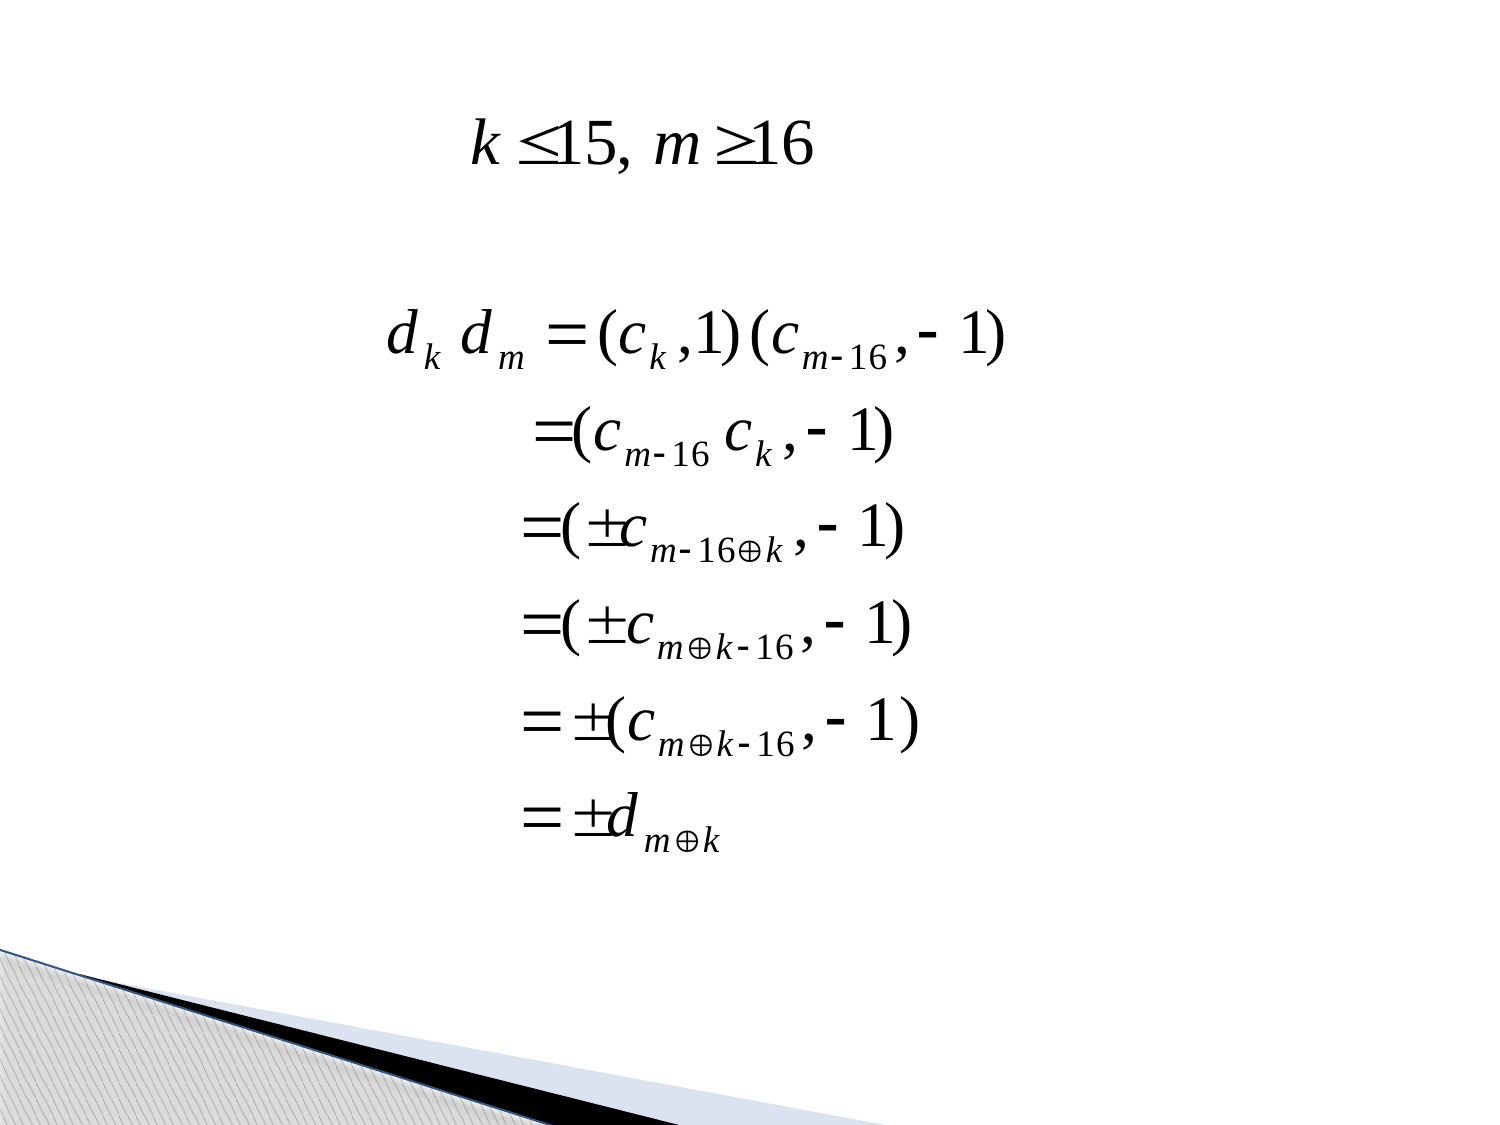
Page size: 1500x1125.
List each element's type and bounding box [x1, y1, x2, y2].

text_box [374, 291, 1026, 863]
text_box [457, 99, 826, 188]
